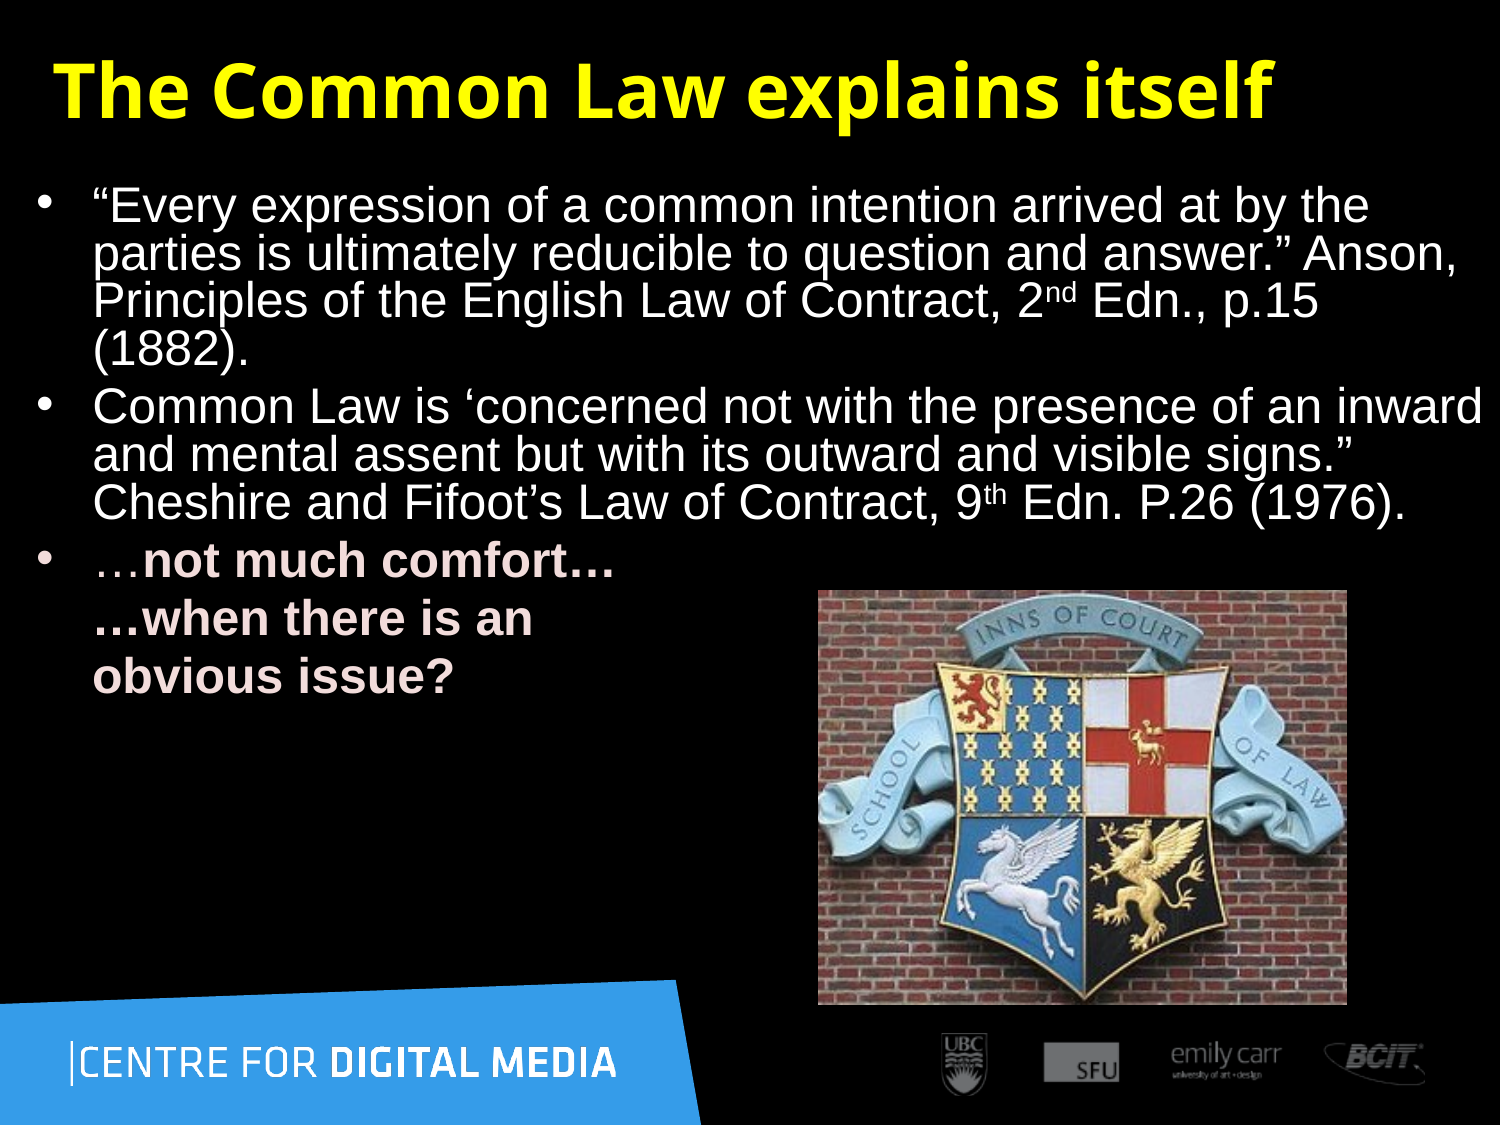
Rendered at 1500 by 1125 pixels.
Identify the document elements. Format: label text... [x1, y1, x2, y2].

list “Every expression of a common intention arrived at by the parties is ultimately reducible to question and answer.” Anson, Principles of the English Law of Contract, 2nd Edn., p.15 (1882). Common Law is ‘concerned not with the presence of an inward and mental assent but with its outward and visible signs.” Cheshire and Fifoot’s Law of Contract, 9th Edn. P.26 (1976). …not much comfort… …when there is an obvious issue? [23, 171, 1500, 940]
title The Common Law explains itself [0, 4, 1500, 172]
picture [818, 590, 1348, 1006]
